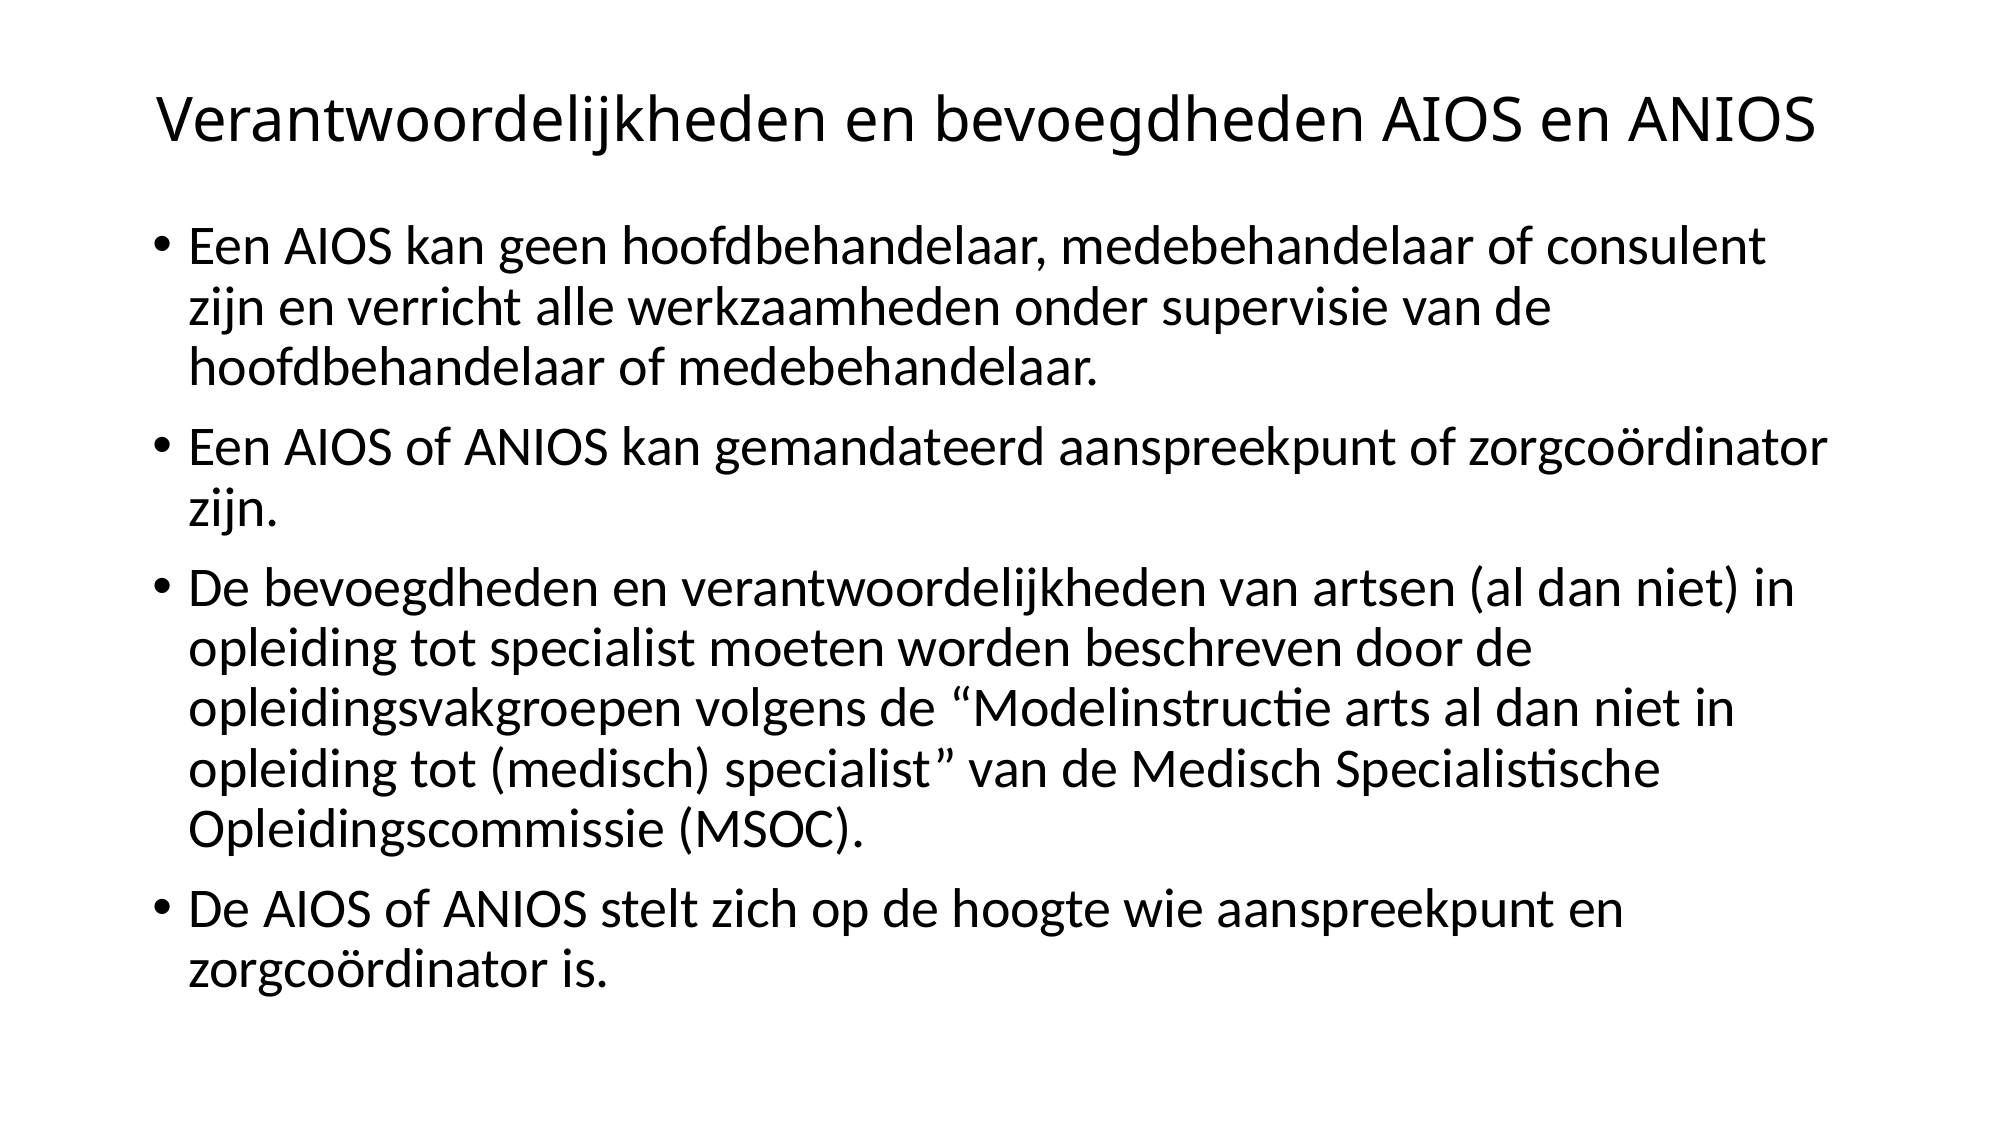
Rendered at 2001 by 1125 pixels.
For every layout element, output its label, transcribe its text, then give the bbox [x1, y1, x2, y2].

title Verantwoordelijkheden en bevoegdheden AIOS en ANIOS [44, 59, 1946, 184]
list Een AIOS kan geen hoofdbehandelaar, medebehandelaar of consulent zijn en verricht alle werkzaamheden onder supervisie van de hoofdbehandelaar of medebehandelaar. Een AIOS of ANIOS kan gemandateerd aanspreekpunt of zorgcoördinator zijn. De bevoegdheden en verantwoordelijkheden van artsen (al dan niet) in opleiding tot specialist moeten worden beschreven door de opleidingsvakgroepen volgens de “Modelinstructie arts al dan niet in opleiding tot (medisch) specialist” van de Medisch Specialistische Opleidingscommissie (MSOC). De AIOS of ANIOS stelt zich op de hoogte wie aanspreekpunt en zorgcoördinator is. [137, 209, 1863, 1014]
